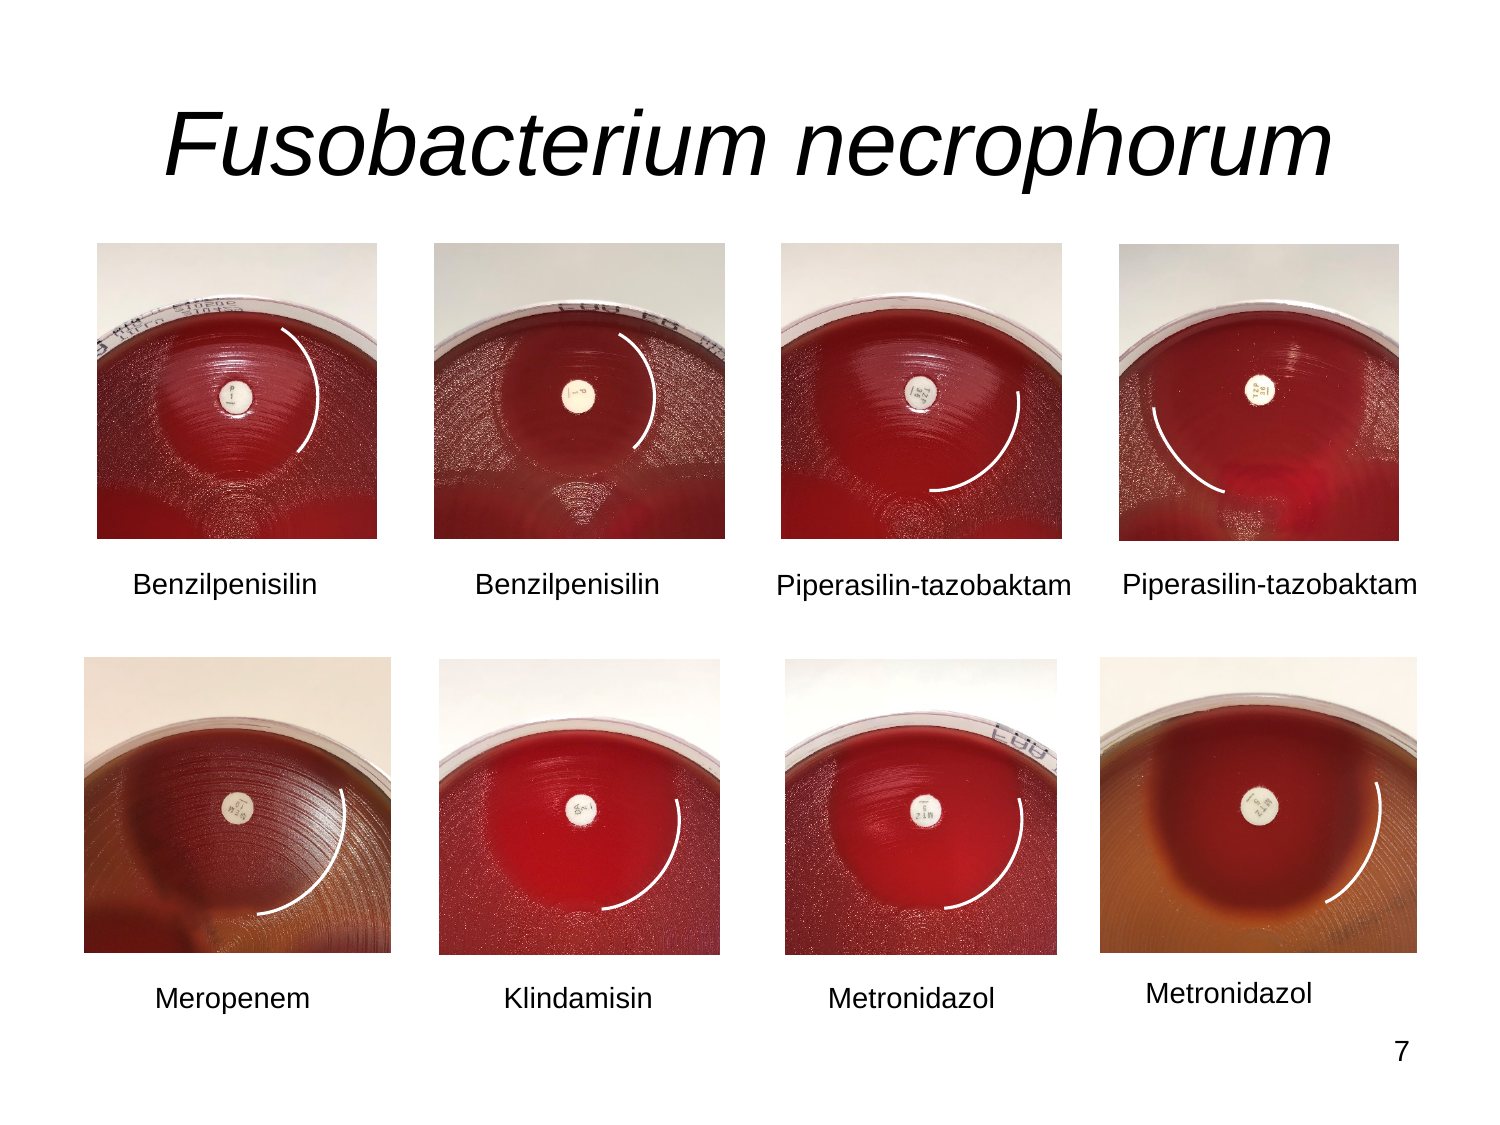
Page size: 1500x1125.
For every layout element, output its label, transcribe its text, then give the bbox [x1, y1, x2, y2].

text_box Metronidazol [1130, 967, 1328, 1017]
text_box Benzilpenisilin [117, 558, 333, 609]
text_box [1100, 656, 1417, 953]
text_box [785, 659, 1057, 956]
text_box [97, 243, 378, 539]
text_box Meropenem [139, 972, 326, 1022]
slide_number 7 [1074, 1024, 1425, 1103]
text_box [438, 659, 720, 956]
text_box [433, 243, 725, 539]
text_box Piperasilin-tazobaktam [761, 558, 1088, 609]
text_box Metronidazol [813, 972, 1011, 1022]
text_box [1118, 244, 1399, 541]
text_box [84, 656, 391, 953]
title Fusobacterium necrophorum [75, 45, 1425, 233]
text_box Piperasilin-tazobaktam [1107, 558, 1434, 608]
text_box Klindamisin [488, 972, 668, 1022]
text_box Benzilpenisilin [460, 558, 676, 609]
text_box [781, 243, 1063, 539]
